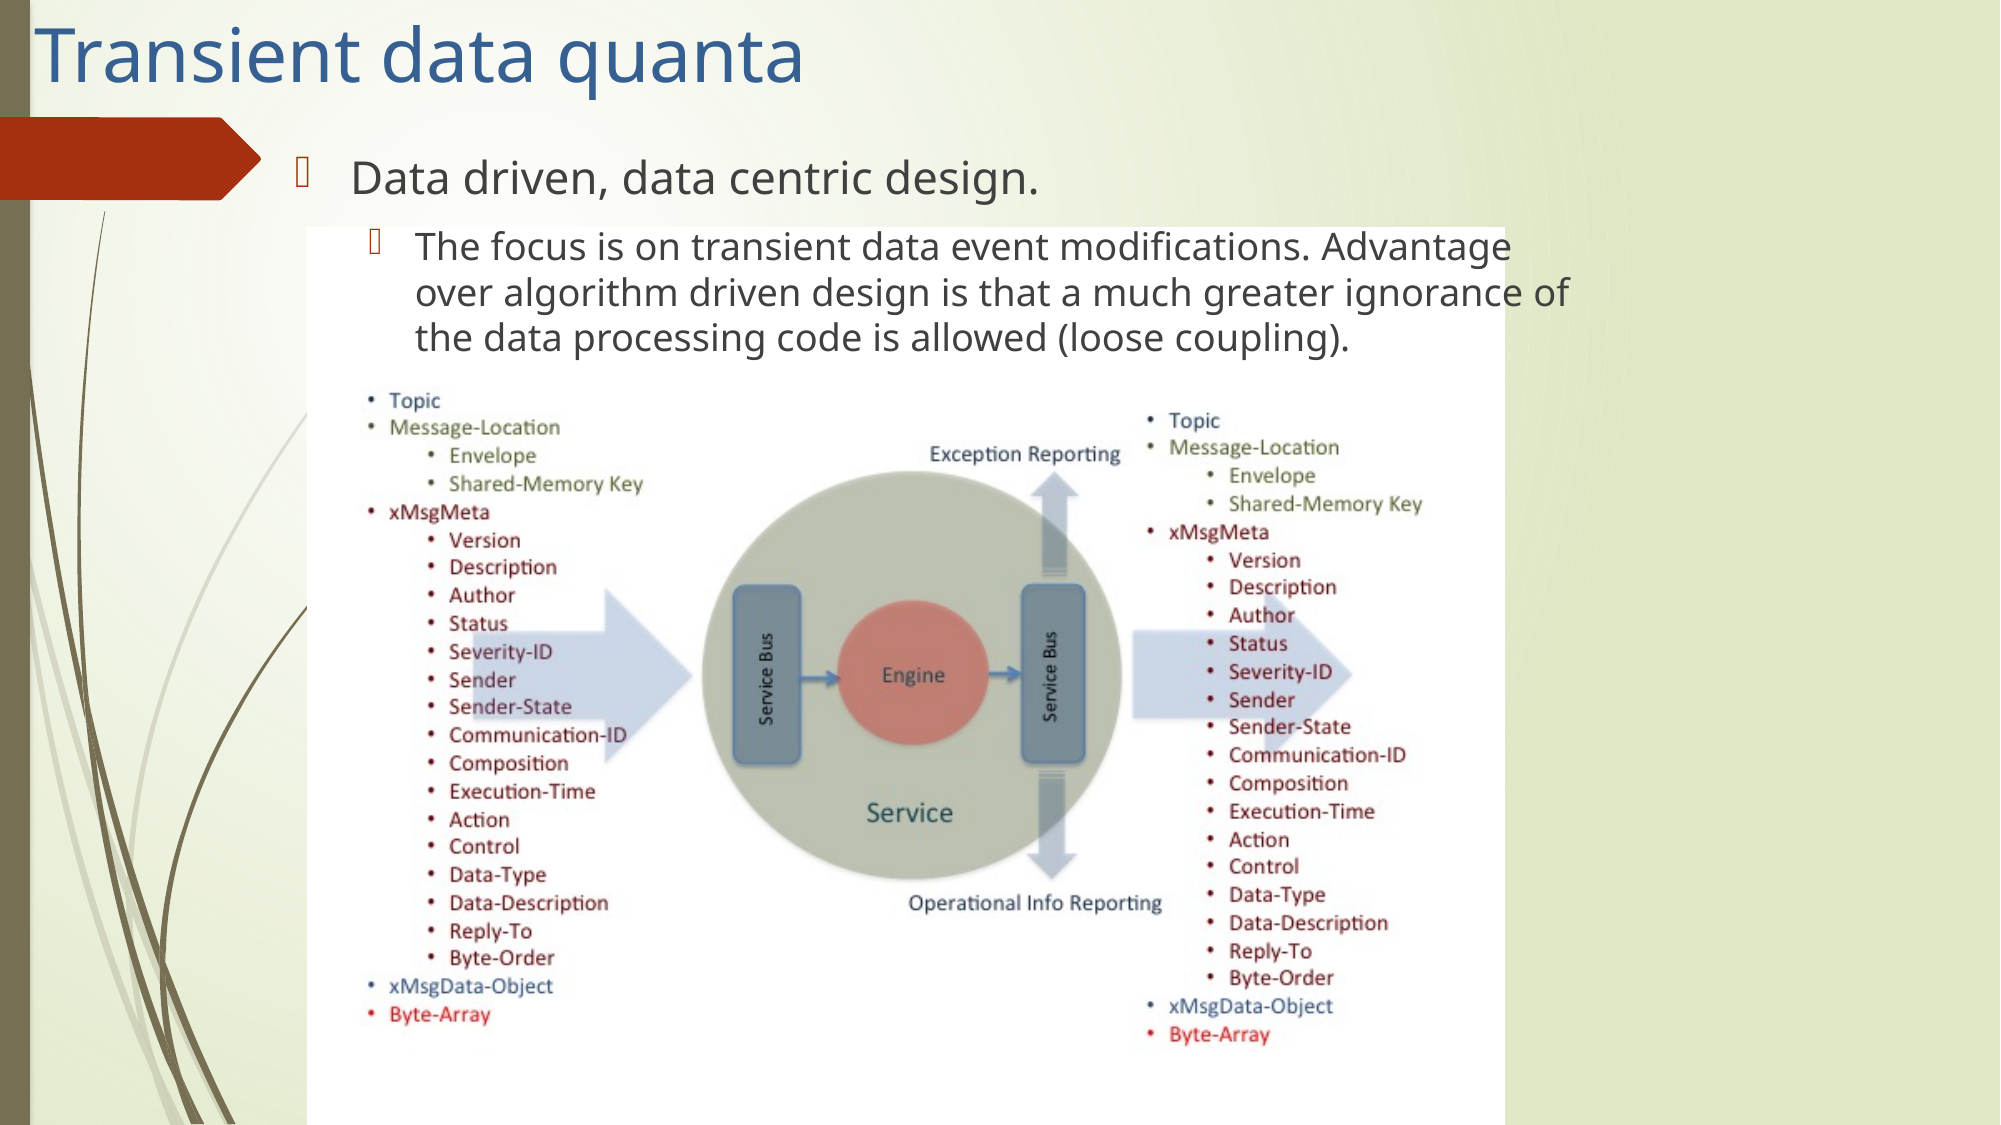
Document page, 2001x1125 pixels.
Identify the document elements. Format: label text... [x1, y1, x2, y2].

list Data driven, data centric design. The focus is on transient data event modifications. Advantage over algorithm driven design is that a much greater ignorance of the data processing code is allowed (loose coupling). [279, 141, 1594, 394]
title Transient data quanta [0, 0, 1350, 145]
picture [306, 226, 1505, 1125]
